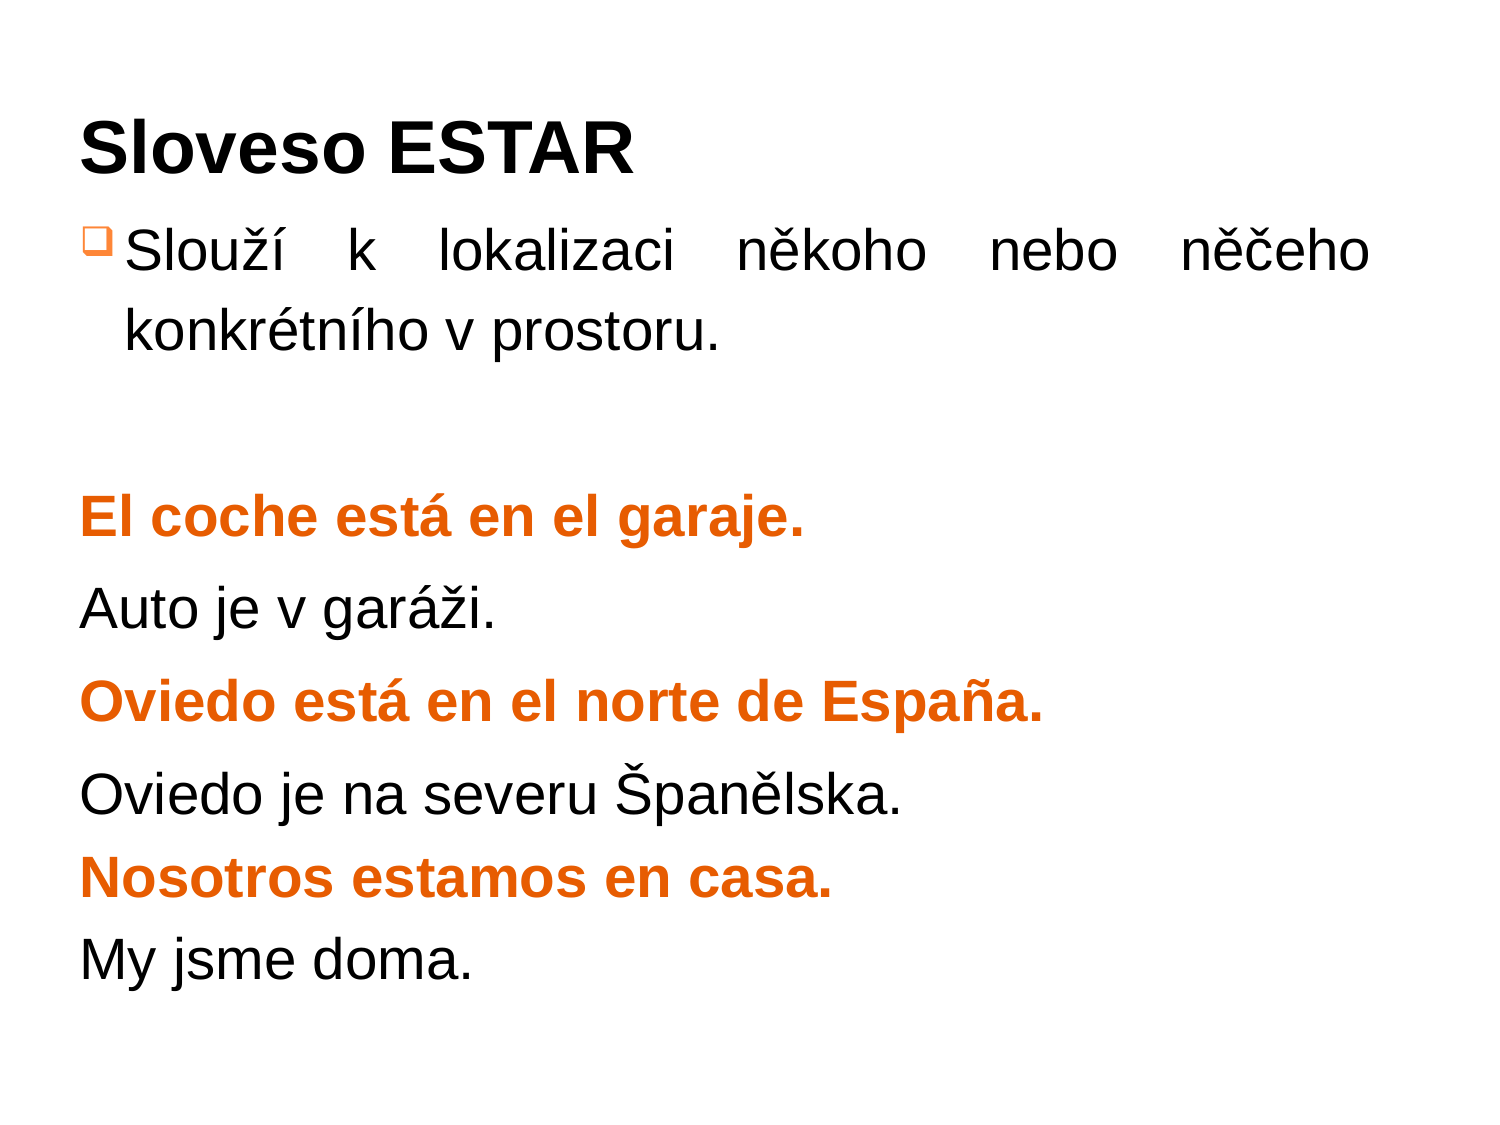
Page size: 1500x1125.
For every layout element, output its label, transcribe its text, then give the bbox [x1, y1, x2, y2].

list Sloveso ESTAR Slouží k lokalizaci někoho nebo něčeho konkrétního v prostoru. El coche está en el garaje. Auto je v garáži. Oviedo está en el norte de España. Oviedo je na severu Španělska. Nosotros estamos en casa. My jsme doma. [64, 78, 1388, 1083]
